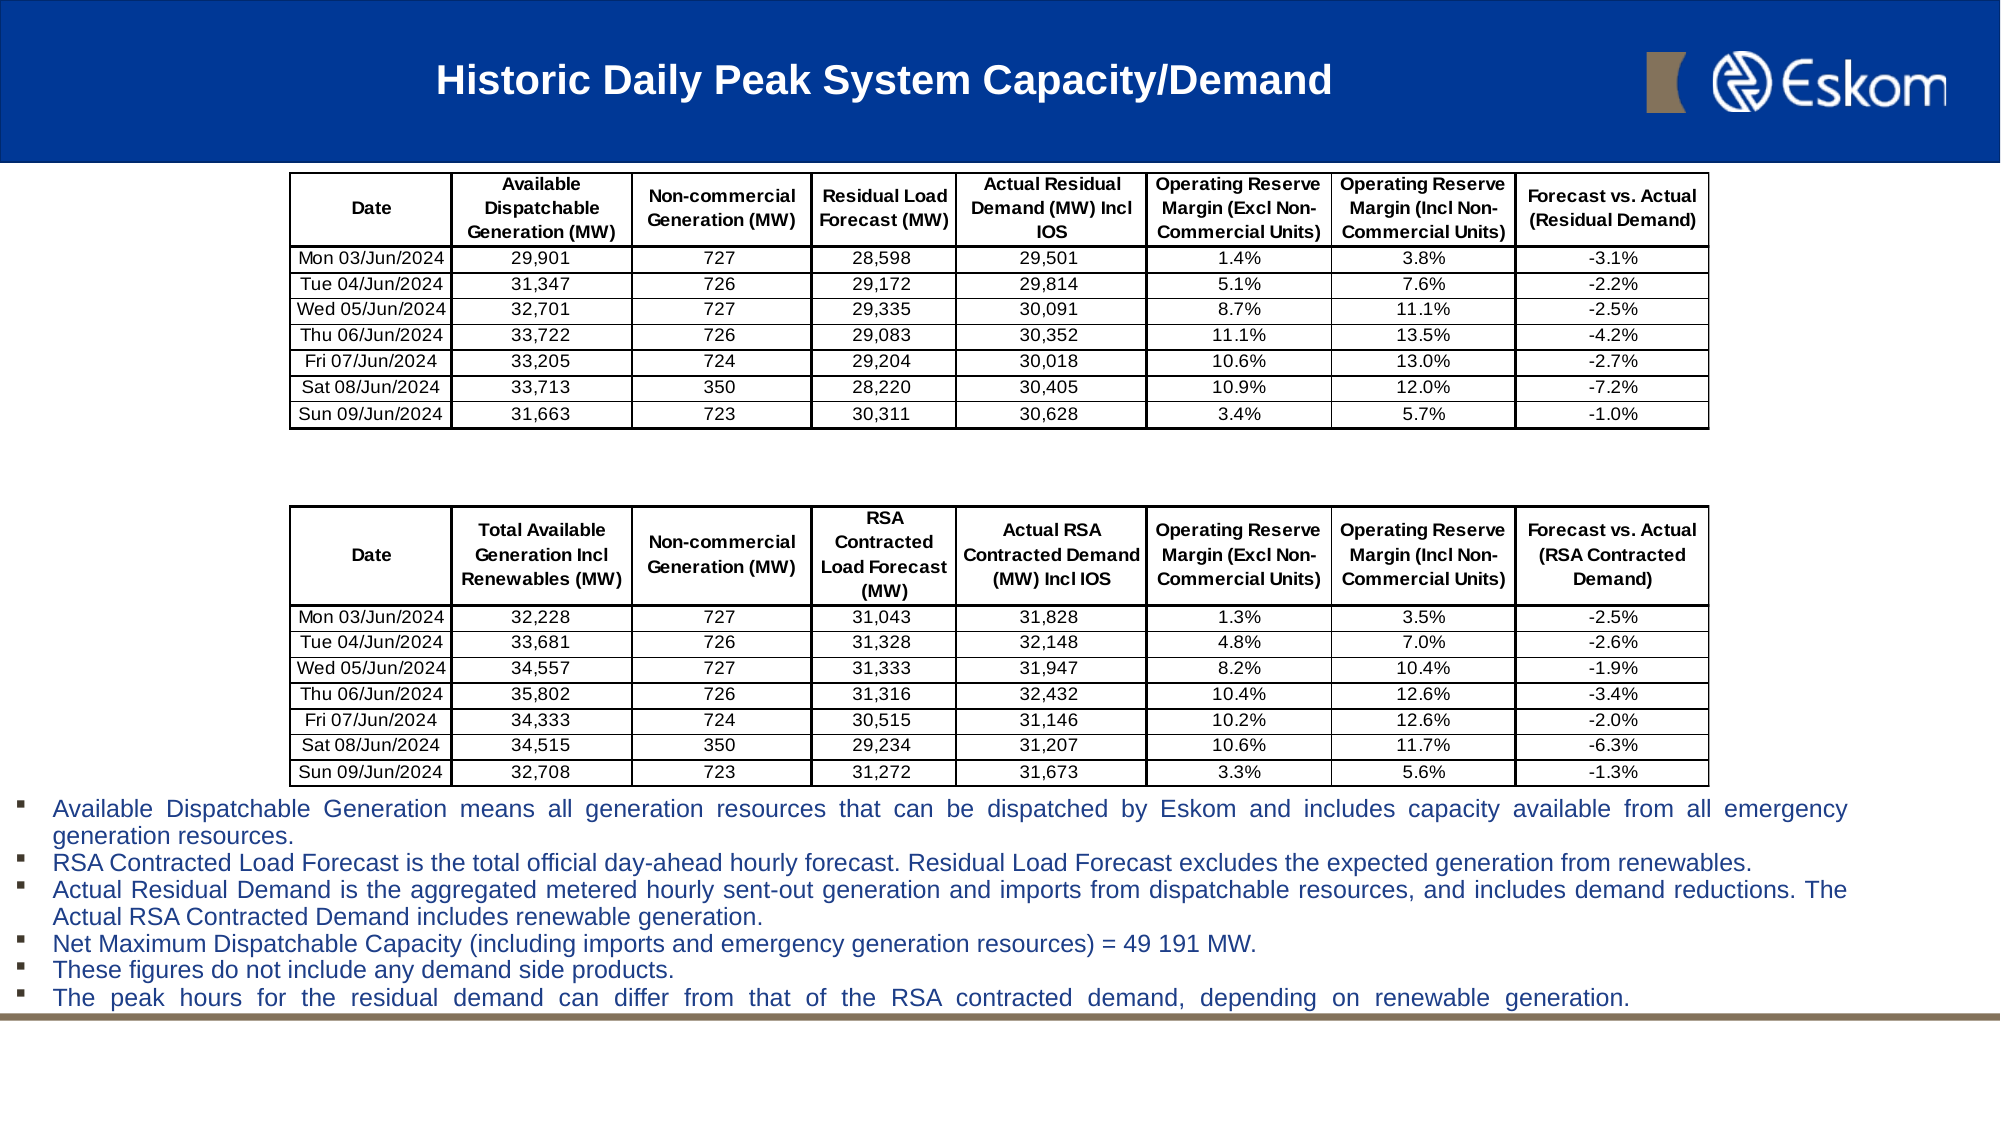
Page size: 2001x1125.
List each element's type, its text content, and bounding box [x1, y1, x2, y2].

list Available Dispatchable Generation means all generation resources that can be dispatched by Eskom and includes capacity available from all emergency generation resources. RSA Contracted Load Forecast is the total official day-ahead hourly forecast. Residual Load Forecast excludes the expected generation from renewables. Actual Residual Demand is the aggregated metered hourly sent-out generation and imports from dispatchable resources, and includes demand reductions. The Actual RSA Contracted Demand includes renewable generation. Net Maximum Dispatchable Capacity (including imports and emergency generation resources) = 49 191 MW. These figures do not include any demand side products. The peak hours for the residual demand can differ from that of the RSA contracted demand, depending on renewable generation. [0, 788, 1868, 1125]
text_box Historic Daily Peak System Capacity/Demand [421, 27, 1391, 137]
picture [289, 172, 1711, 789]
